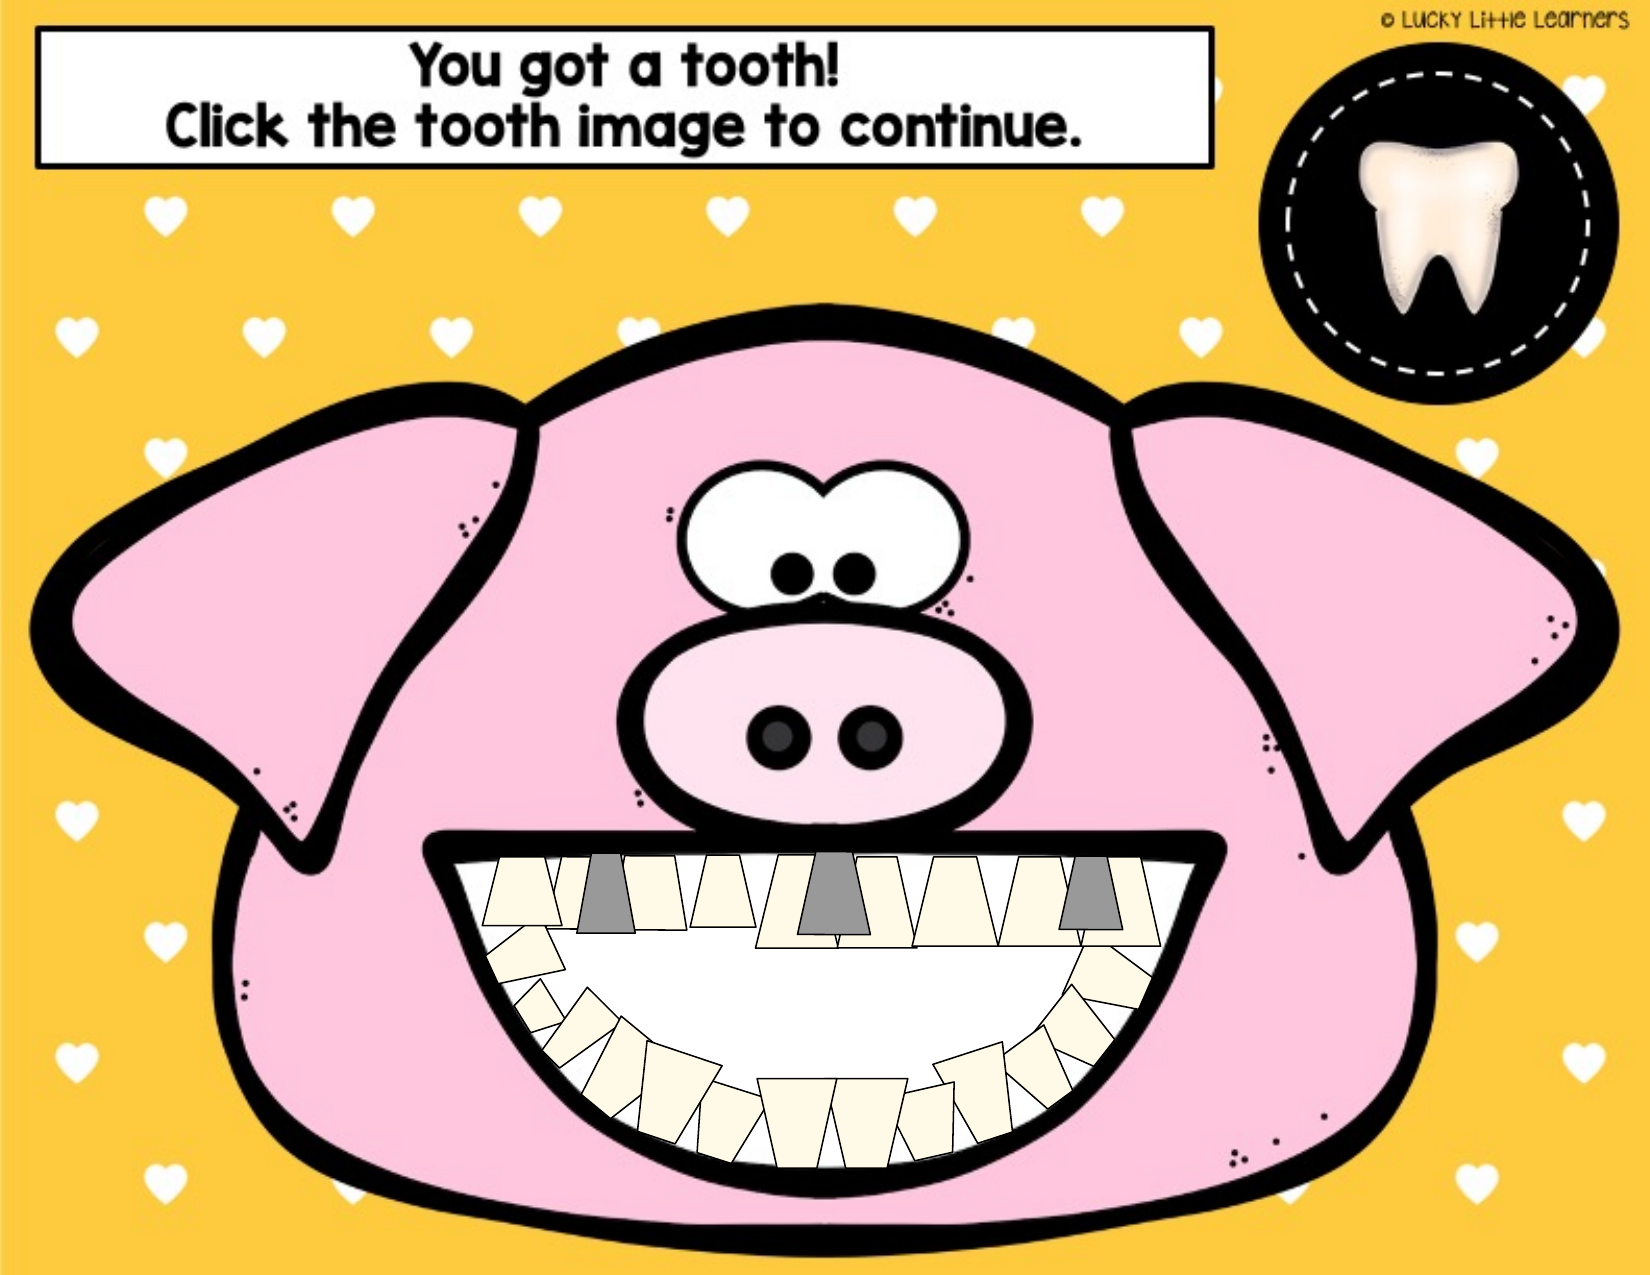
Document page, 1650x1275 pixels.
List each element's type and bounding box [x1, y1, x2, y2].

text_box [697, 1081, 764, 1164]
text_box [541, 987, 619, 1069]
text_box [1062, 947, 1153, 1010]
text_box [637, 1040, 723, 1144]
text_box [690, 855, 756, 928]
text_box [576, 852, 636, 934]
text_box [1080, 856, 1161, 947]
text_box [837, 856, 917, 948]
text_box [546, 856, 590, 929]
text_box [831, 1078, 908, 1169]
text_box [0, 0, 1650, 1275]
text_box [485, 926, 566, 984]
text_box [998, 856, 1081, 947]
text_box [757, 1078, 837, 1169]
text_box [581, 1016, 653, 1119]
text_box [1059, 856, 1123, 930]
text_box [1222, 32, 1650, 417]
text_box [1035, 984, 1115, 1067]
text_box [623, 855, 687, 931]
text_box [932, 1041, 1013, 1144]
text_box [912, 856, 998, 947]
text_box [797, 851, 871, 935]
text_box [1004, 1024, 1073, 1110]
text_box [514, 978, 565, 1033]
text_box [897, 1081, 955, 1161]
text_box [755, 854, 839, 949]
text_box [482, 856, 562, 926]
